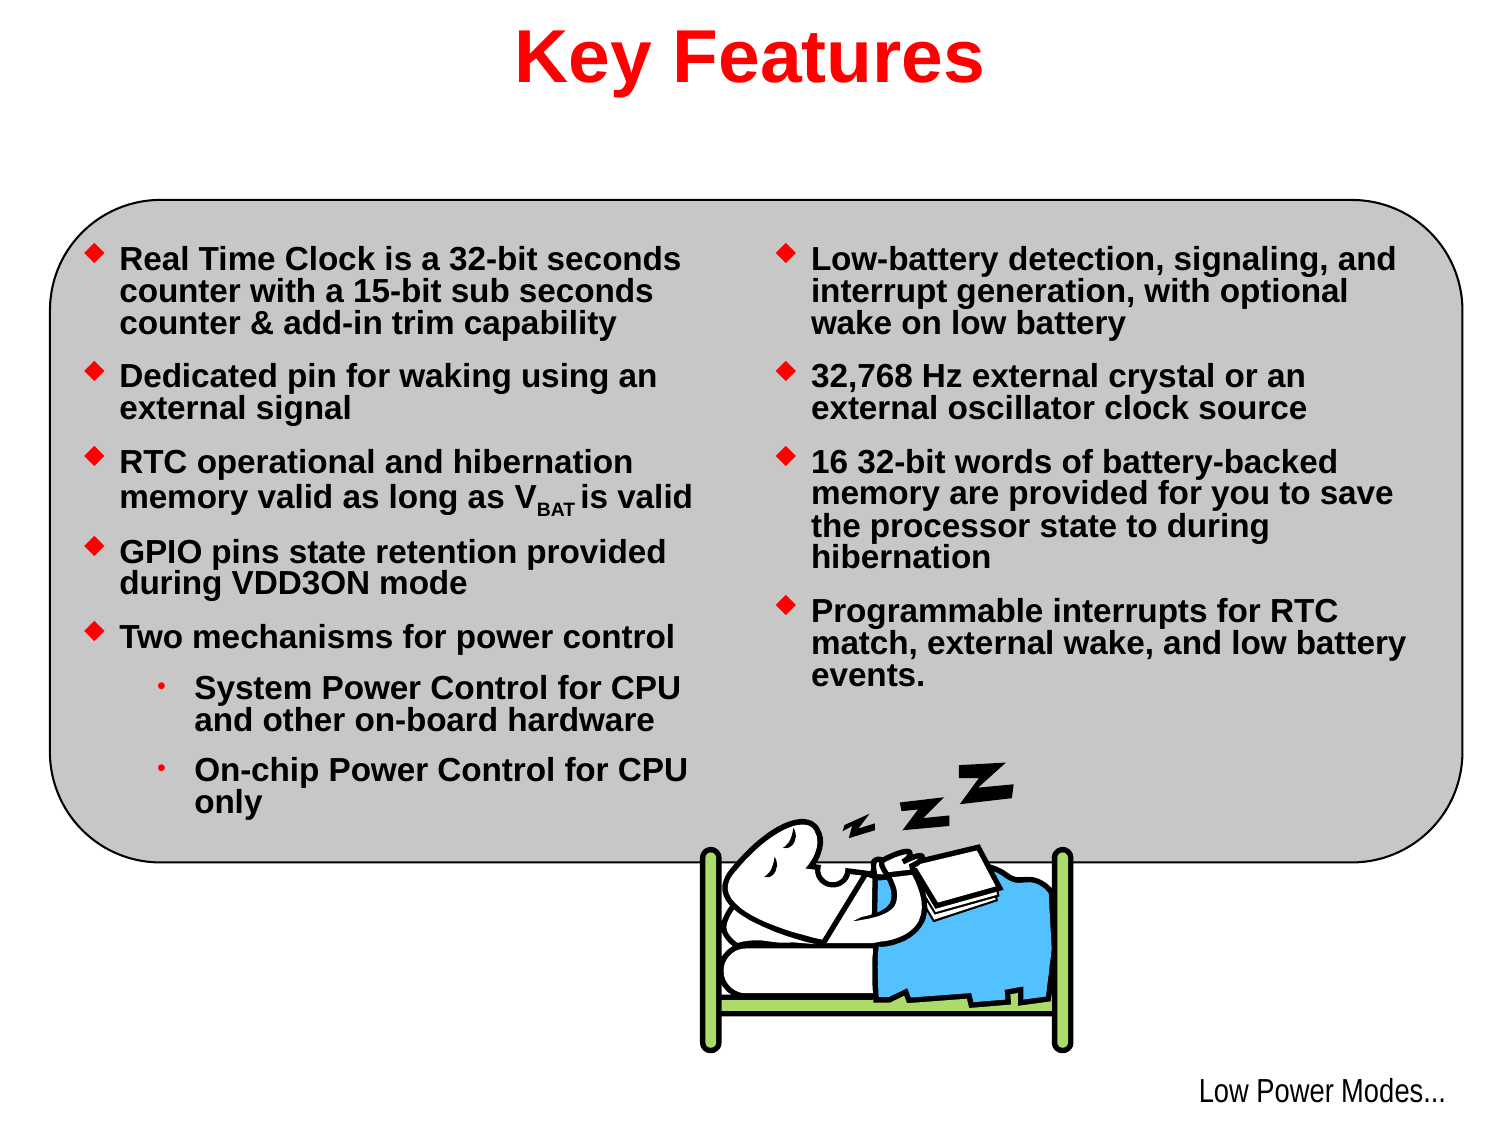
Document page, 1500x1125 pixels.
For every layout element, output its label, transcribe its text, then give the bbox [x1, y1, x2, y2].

text_box Real Time Clock is a 32-bit seconds counter with a 15-bit sub seconds counter & add-in trim capability Dedicated pin for waking using an external signal RTC operational and hibernation memory valid as long as VBAT is valid GPIO pins state retention provided during VDD3ON mode Two mechanisms for power control System Power Control for CPU and other on-board hardware On-chip Power Control for CPU only [67, 237, 731, 1011]
title Key Features [0, 0, 1500, 122]
picture [699, 762, 1074, 1054]
text_box [77, 199, 1463, 863]
text_box Low Power Modes... [1198, 1076, 1447, 1109]
text_box Low-battery detection, signaling, and interrupt generation, with optional wake on low battery 32,768 Hz external crystal or an external oscillator clock source 16 32-bit words of battery-backed memory are provided for you to save the processor state to during hibernation Programmable interrupts for RTC match, external wake, and low battery events. [759, 237, 1423, 788]
text_box [49, 251, 67, 811]
